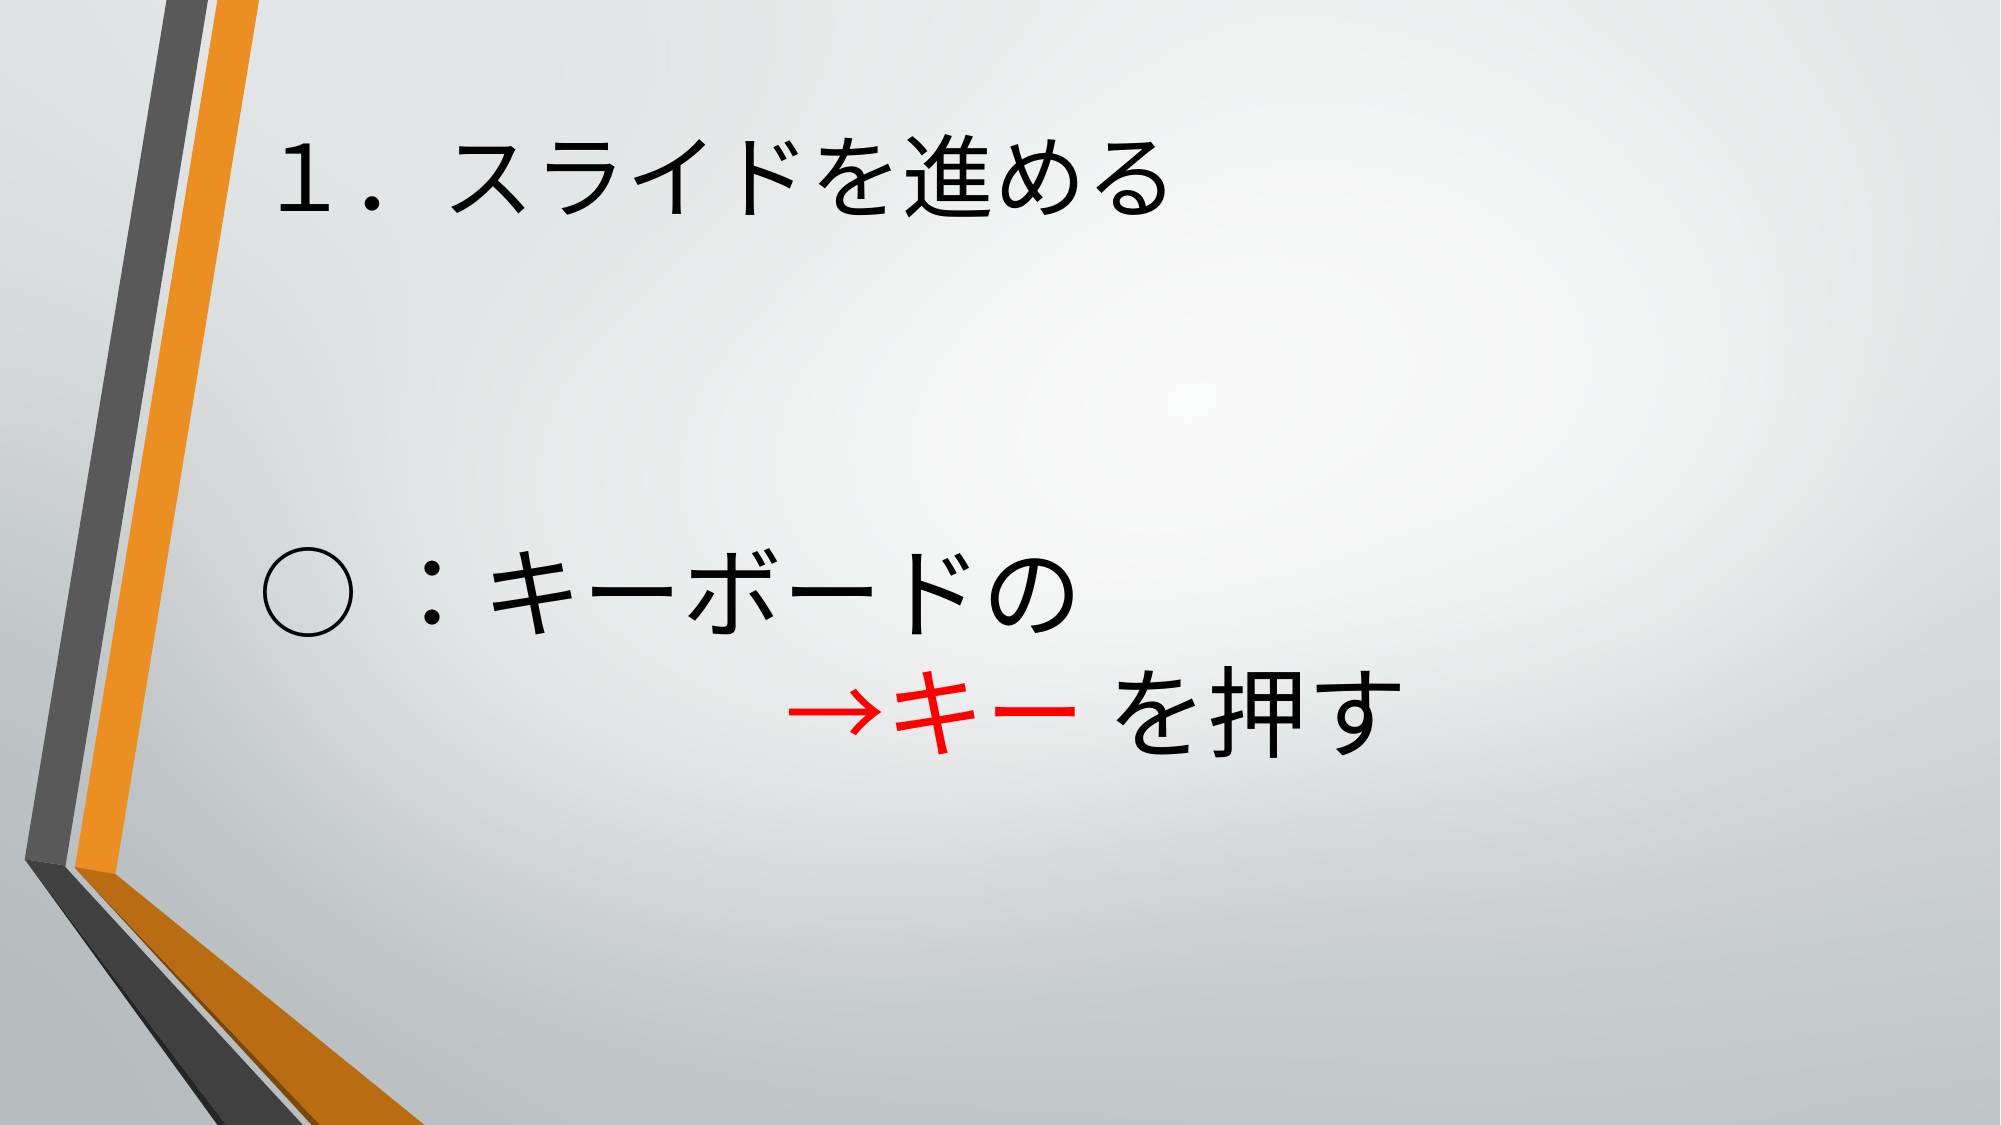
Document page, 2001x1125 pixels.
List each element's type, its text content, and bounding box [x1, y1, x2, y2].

text_box ○：キーボードの →キー を押す [243, 522, 1850, 778]
title １．スライドを進める [243, 112, 1286, 238]
